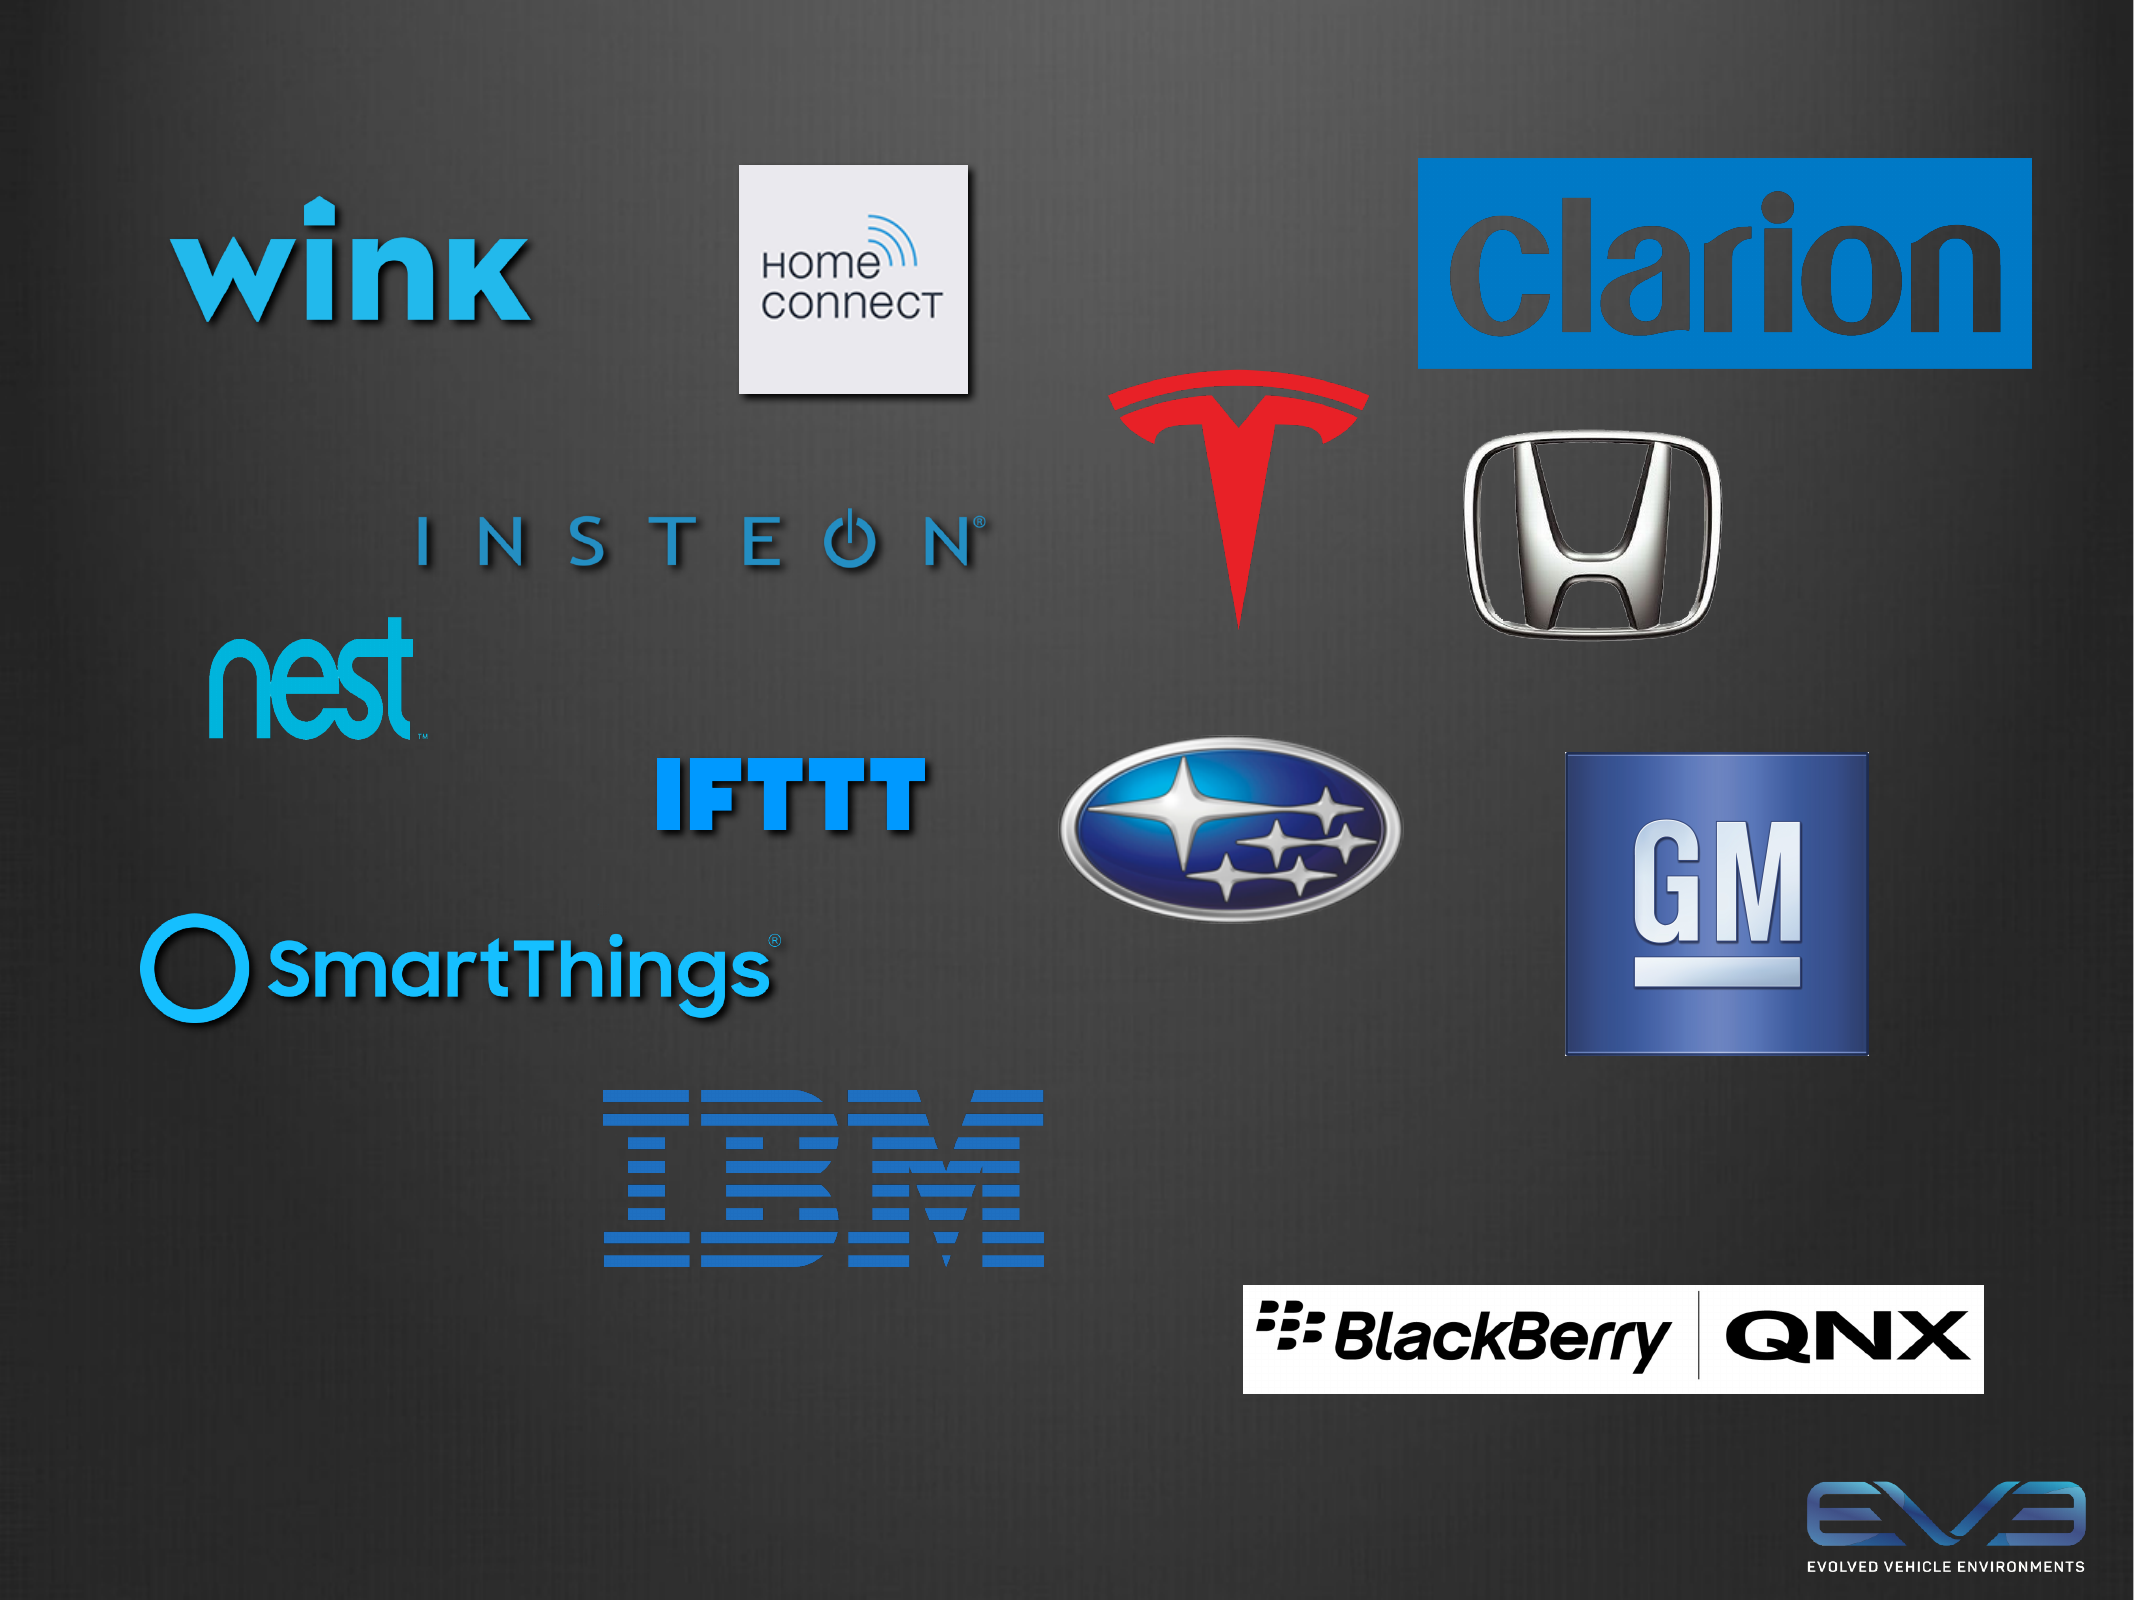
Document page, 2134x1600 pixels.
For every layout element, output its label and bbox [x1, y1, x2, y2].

picture [1454, 426, 1741, 645]
picture [1243, 1285, 1984, 1394]
picture [1107, 369, 1370, 631]
picture [1418, 158, 2032, 369]
picture [739, 165, 968, 394]
picture [1806, 1481, 2086, 1572]
picture [603, 1090, 1044, 1267]
picture [1043, 689, 1419, 971]
picture [657, 758, 925, 830]
picture [203, 467, 1008, 743]
picture [139, 904, 781, 1023]
picture [1565, 752, 1869, 1056]
picture [139, 173, 568, 364]
